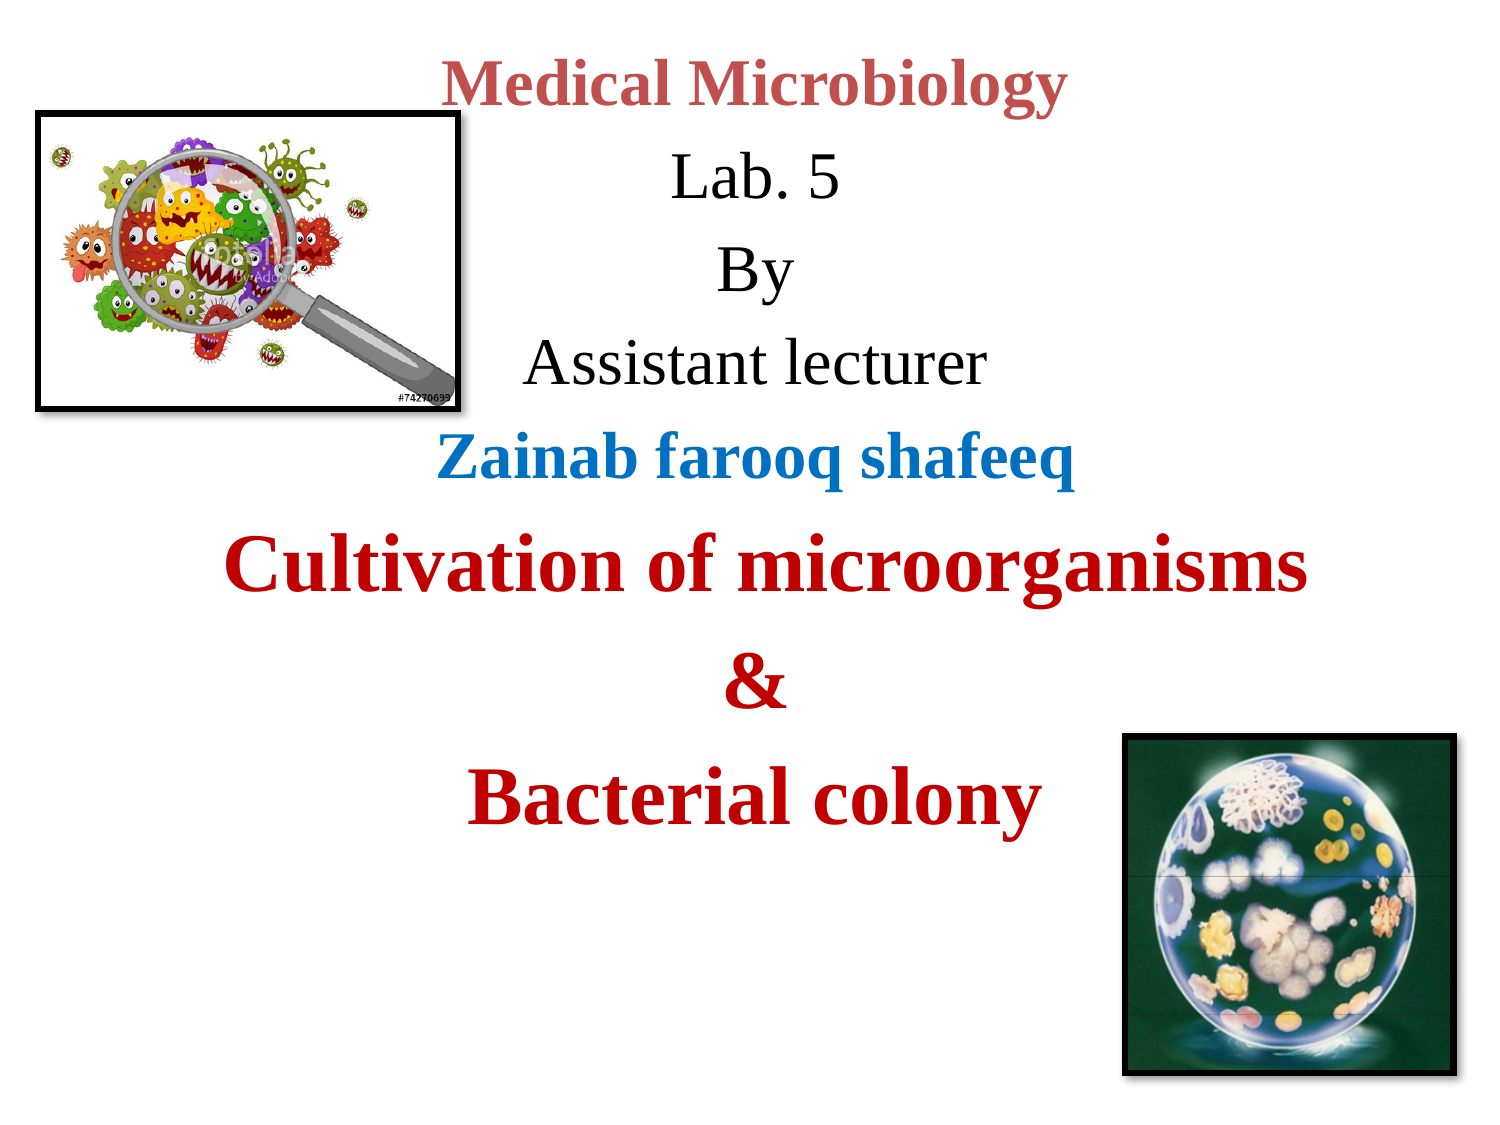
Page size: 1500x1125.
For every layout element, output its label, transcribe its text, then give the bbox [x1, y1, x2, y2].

picture [41, 116, 455, 407]
list Medical Microbiology Lab. 5 By Assistant lecturer Zainab farooq shafeeq Cultivation of microorganisms & Bacterial colony [53, 30, 1459, 1071]
picture [1127, 739, 1451, 1071]
